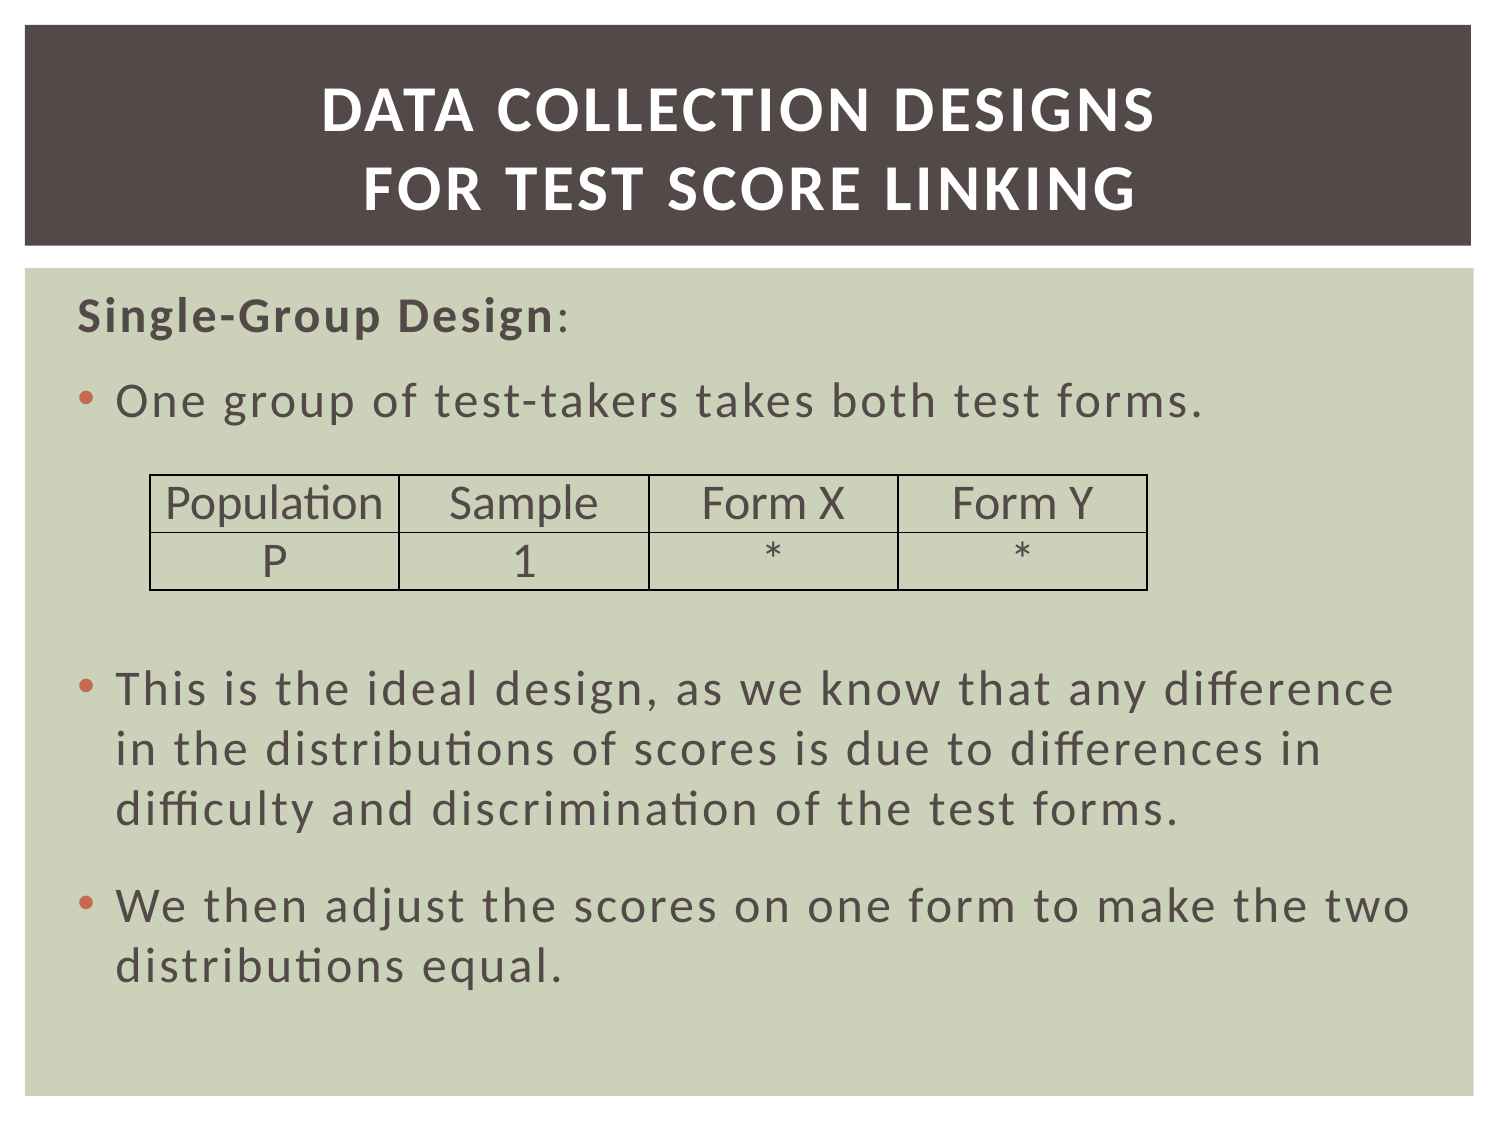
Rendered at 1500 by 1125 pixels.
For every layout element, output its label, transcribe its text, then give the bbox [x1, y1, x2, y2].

table_header Sample [400, 476, 648, 532]
table_header Population [151, 476, 398, 532]
table_header Form Y [899, 476, 1146, 532]
table_cell * [899, 533, 1146, 589]
table_cell 1 [400, 533, 648, 589]
list Single-Group Design: One group of test-takers takes both test forms. This is the ideal design, as we know that any difference in the distributions of scores is due to differences in difficulty and discrimination of the test forms. We then adjust the scores on one form to make the two distributions equal. [62, 275, 1442, 998]
table_header Form X [650, 476, 897, 532]
table_cell P [151, 533, 398, 589]
title Data Collection Designs for Test Score Linking [62, 58, 1438, 232]
table_cell * [650, 533, 897, 589]
